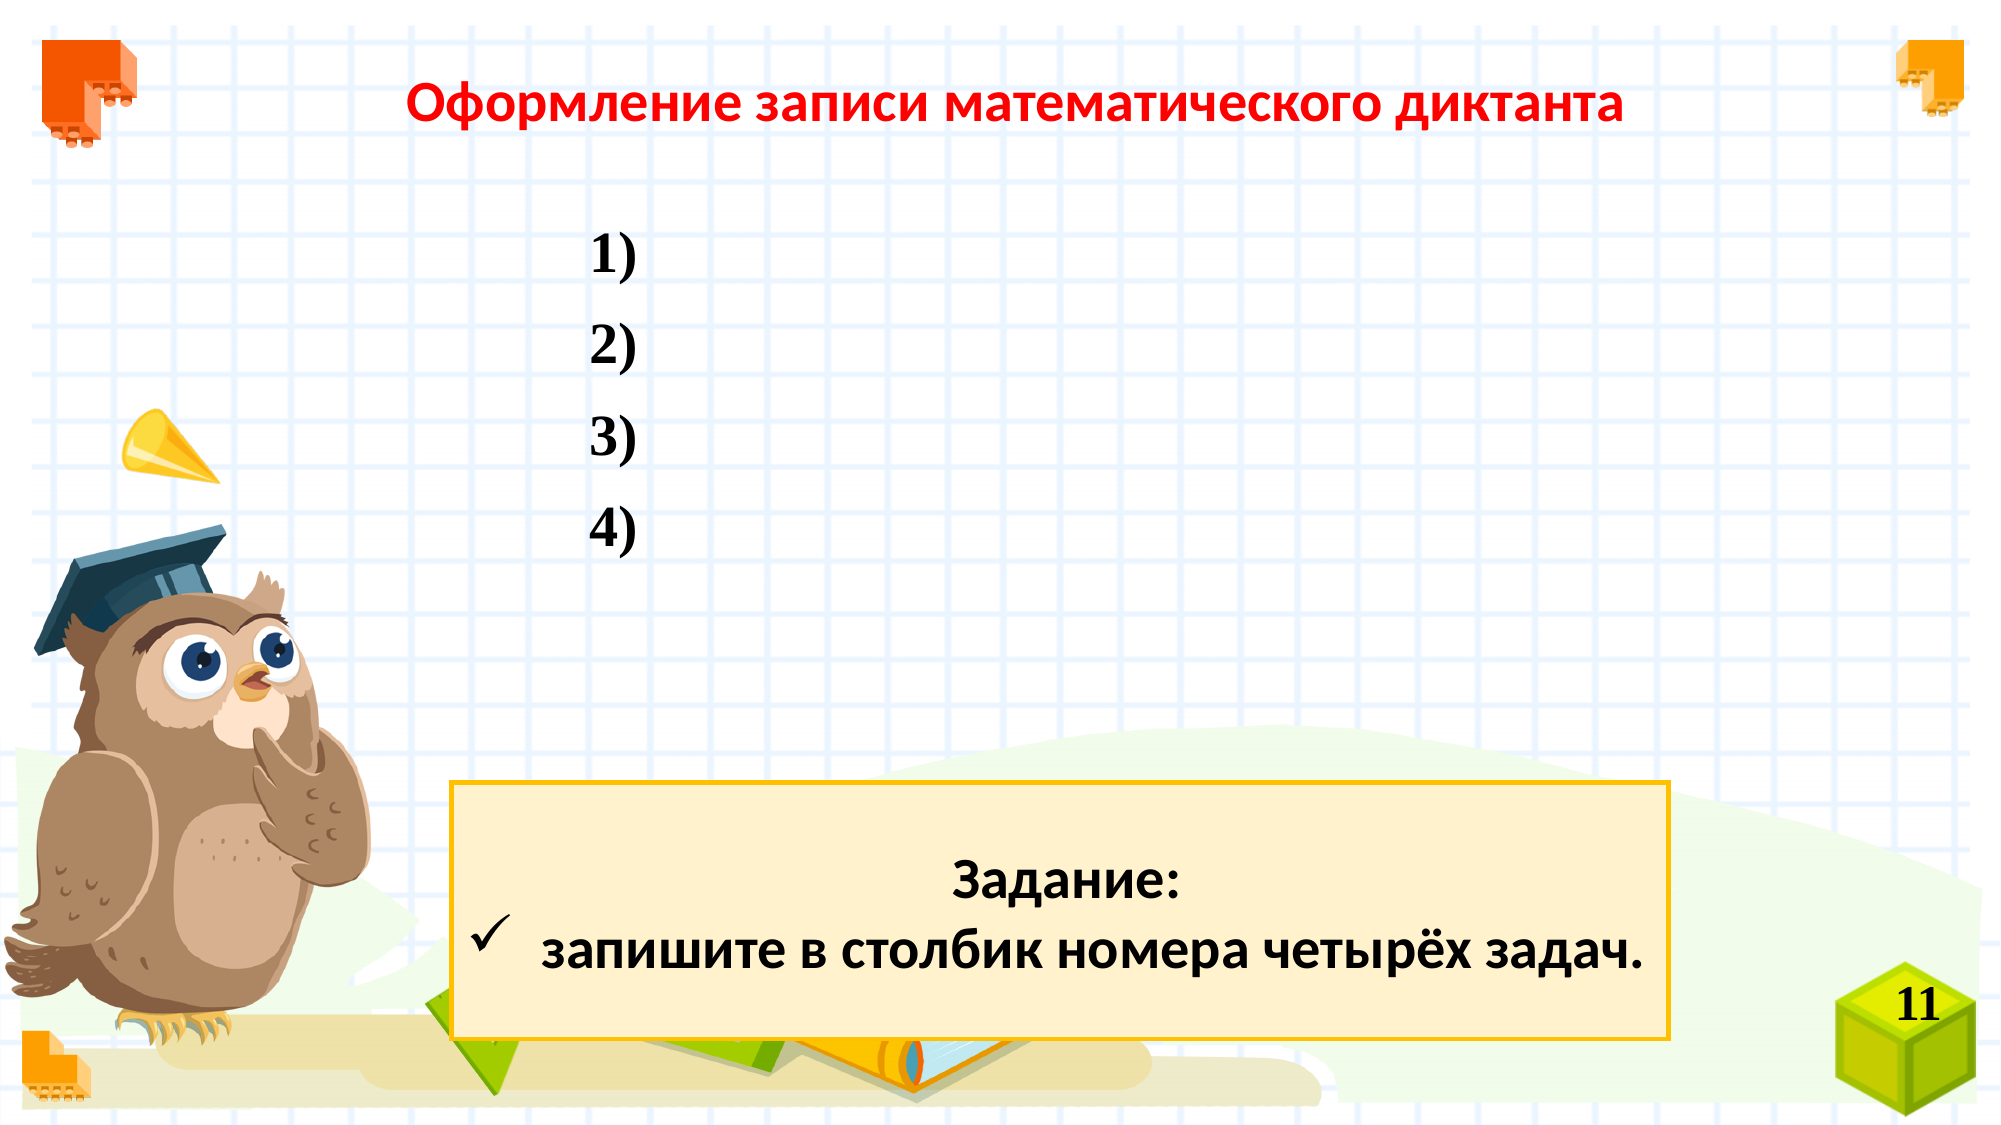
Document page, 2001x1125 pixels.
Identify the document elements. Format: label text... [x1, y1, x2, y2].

text_box Задание: запишите в столбик номера четырёх задач. [451, 782, 1669, 1039]
text_box Оформление записи математического диктанта [141, 55, 1851, 141]
text_box [500, 201, 1565, 566]
picture [0, 0, 2001, 1125]
